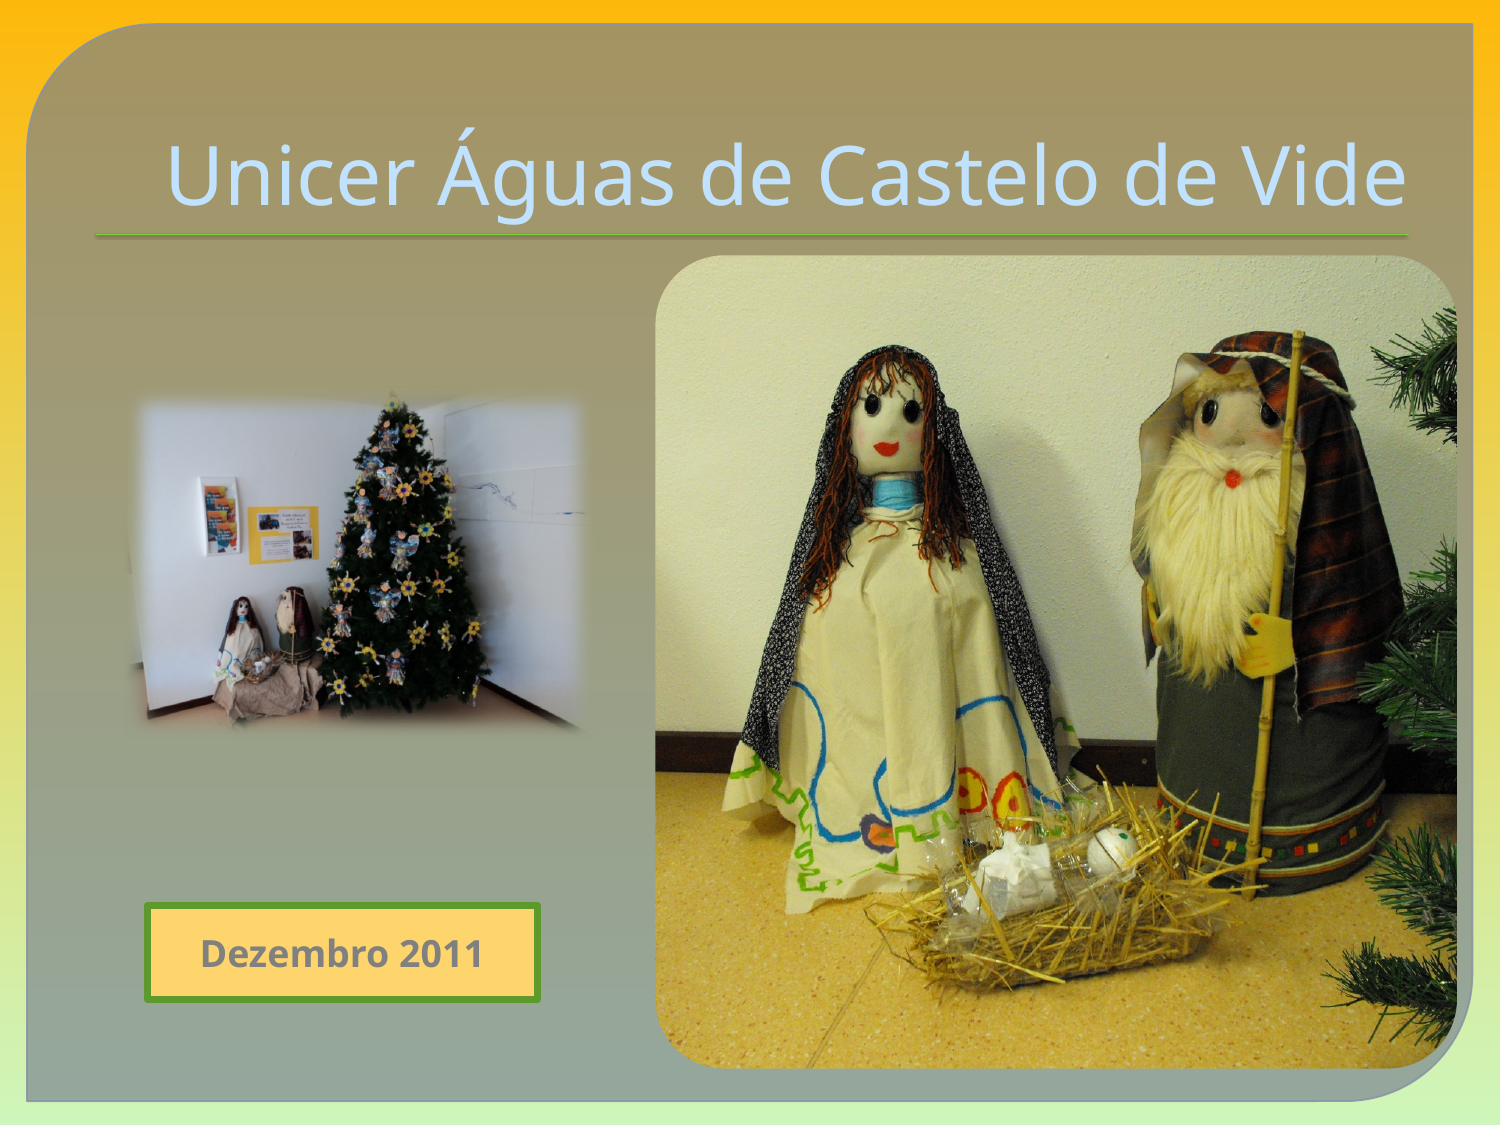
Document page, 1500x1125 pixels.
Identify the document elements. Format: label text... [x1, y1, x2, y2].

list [655, 255, 1458, 1069]
title Unicer Águas de Castelo de Vide [75, 41, 1425, 230]
text_box Dezembro 2011 [144, 902, 541, 1003]
picture [123, 385, 597, 740]
